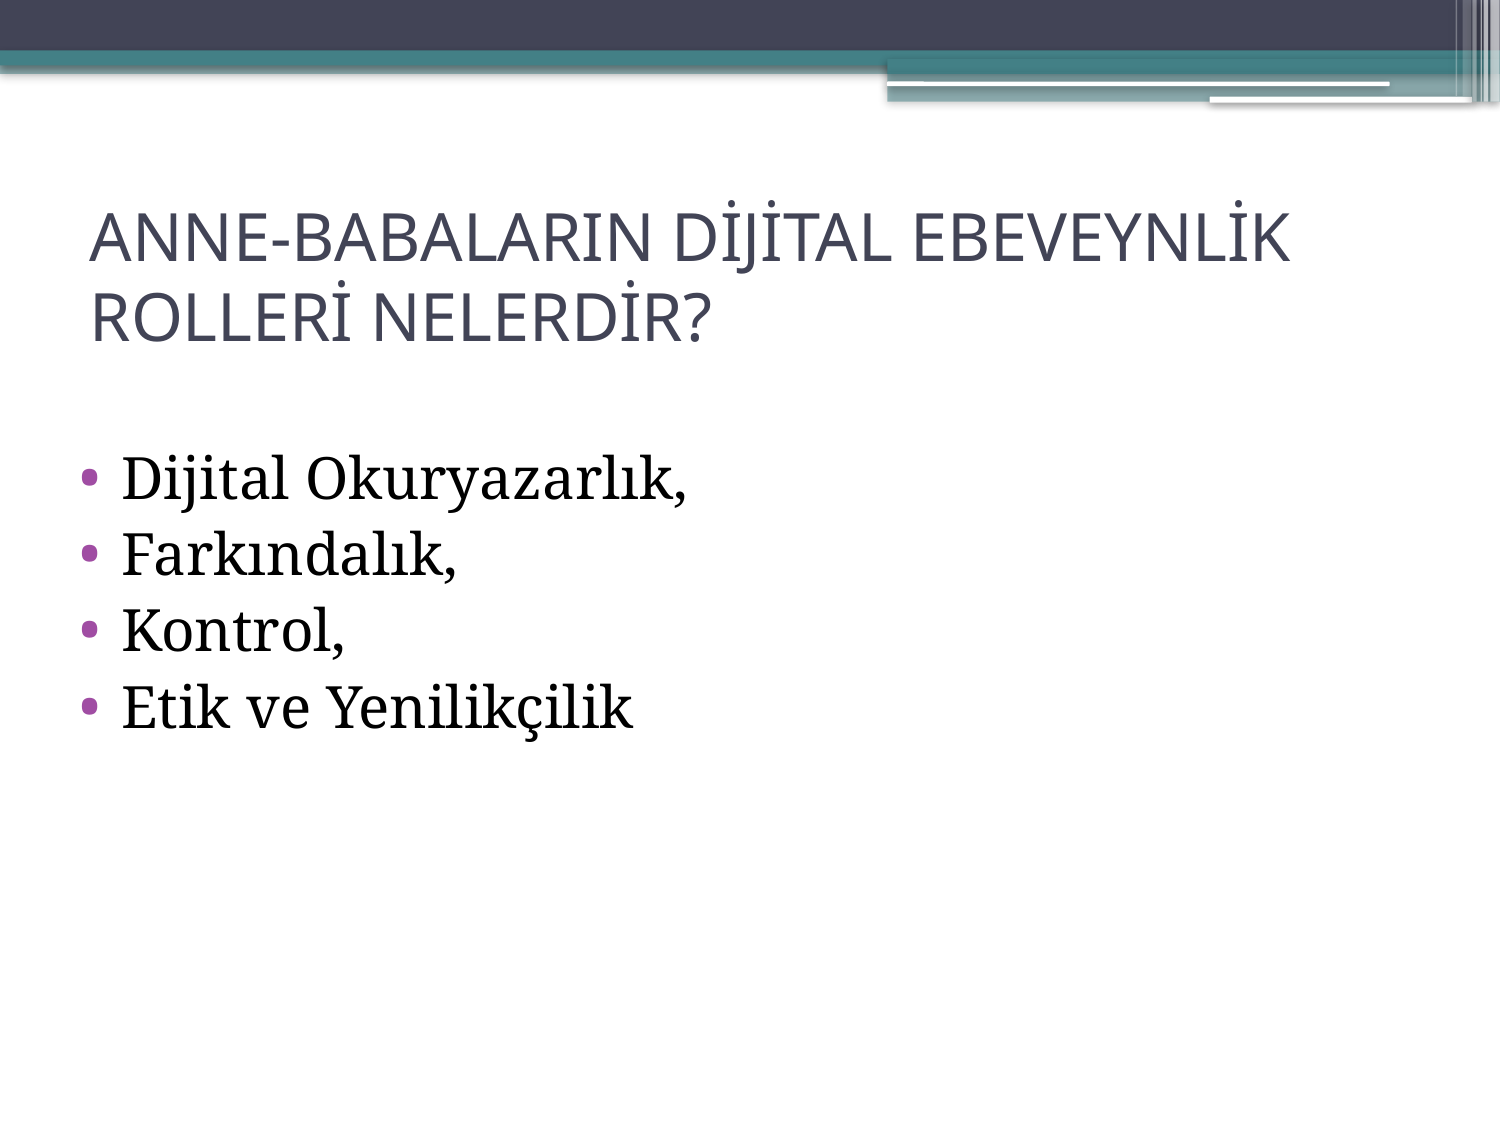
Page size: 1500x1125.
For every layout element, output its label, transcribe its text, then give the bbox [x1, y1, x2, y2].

title ANNE-BABALARIN DİJİTAL EBEVEYNLİK ROLLERİ NELERDİR? [75, 187, 1425, 363]
list Dijital Okuryazarlık, Farkındalık, Kontrol, Etik ve Yenilikçilik [46, 433, 1397, 1012]
